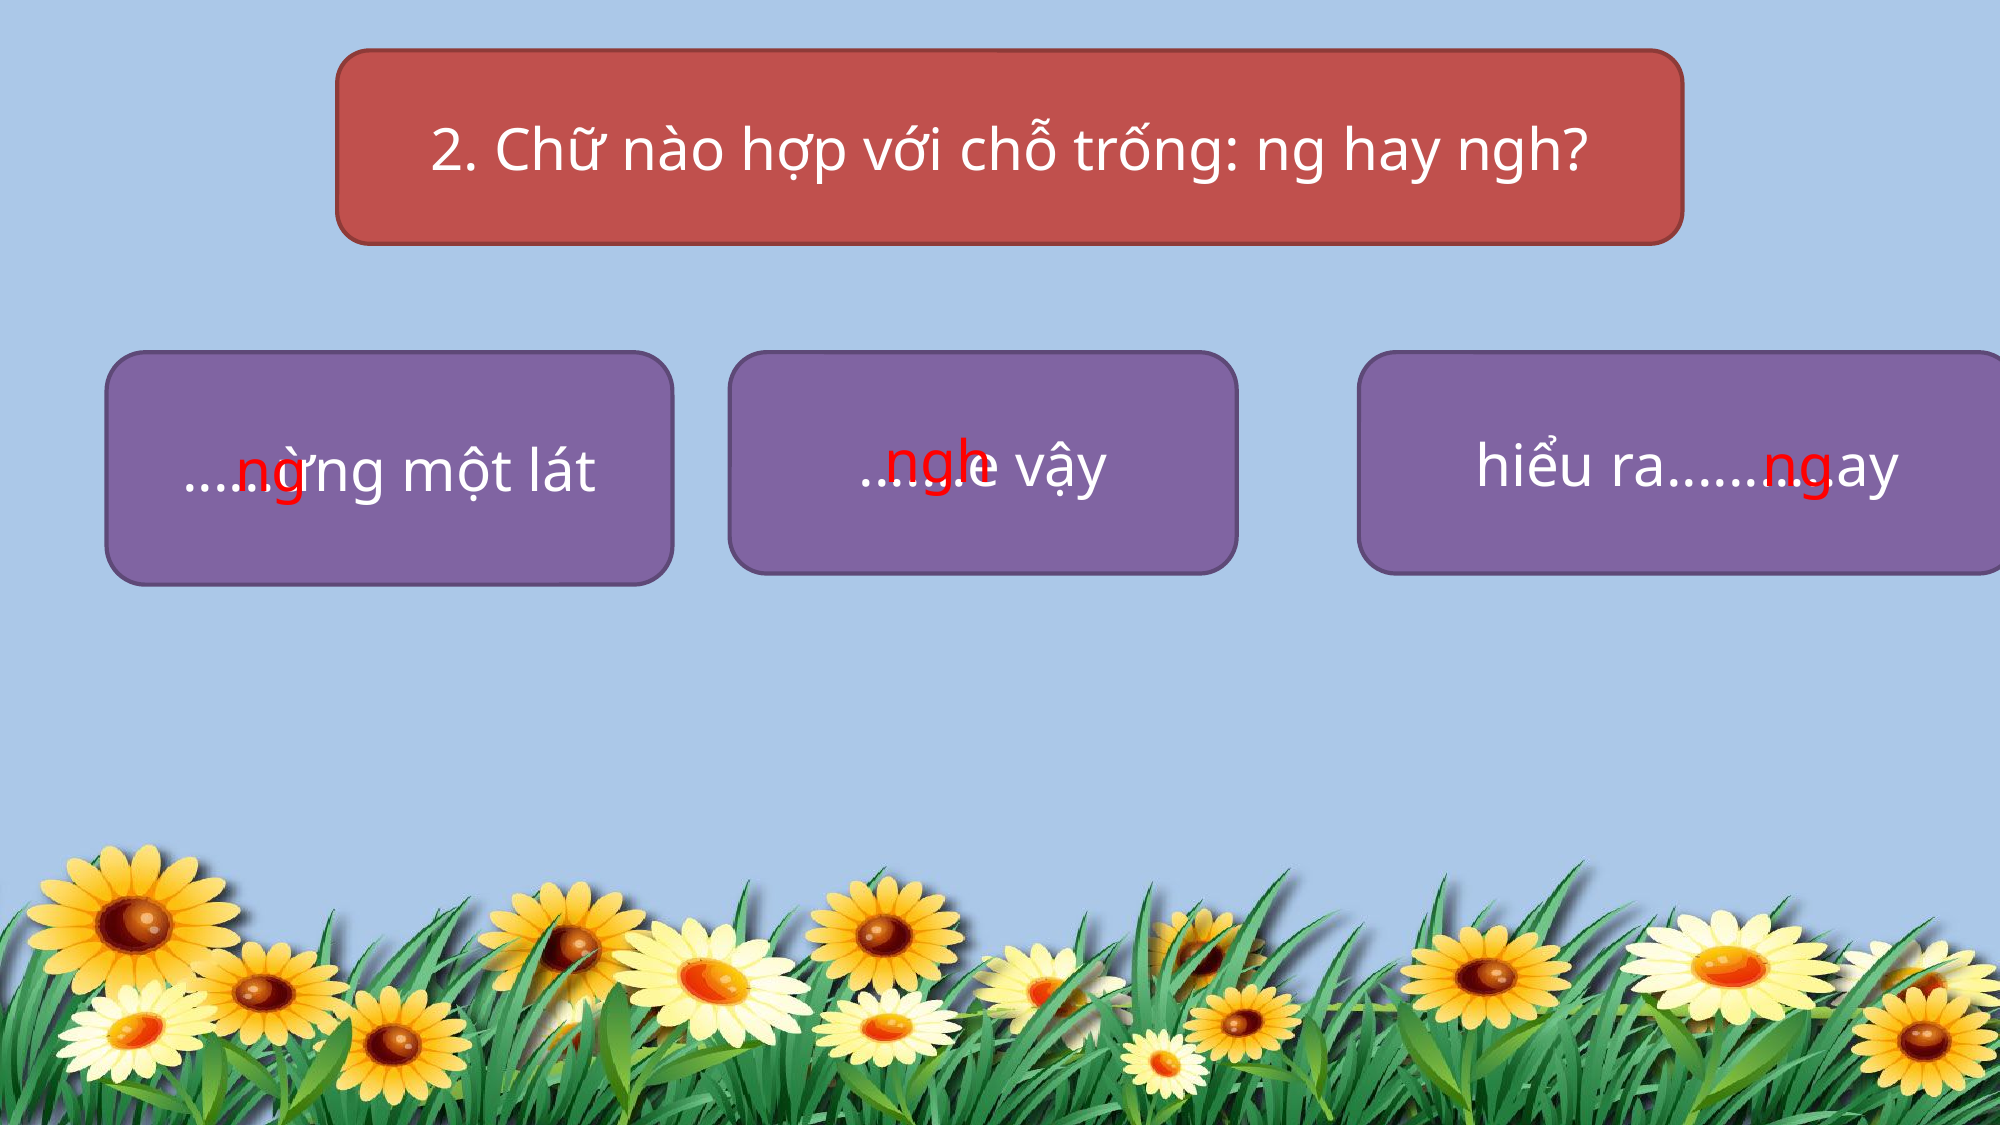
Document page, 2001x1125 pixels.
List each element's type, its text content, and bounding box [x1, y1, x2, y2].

text_box 2. Chữ nào hợp với chỗ trống: ng hay ngh? [335, 48, 1685, 246]
text_box ......ừng một lát [104, 350, 675, 587]
picture [0, 0, 2000, 1125]
text_box ngh [869, 416, 1016, 501]
text_box .......e vậy [727, 350, 1239, 576]
text_box ng [1747, 420, 1894, 506]
text_box hiểu ra...........ay [1356, 350, 2000, 576]
text_box ng [220, 425, 338, 511]
